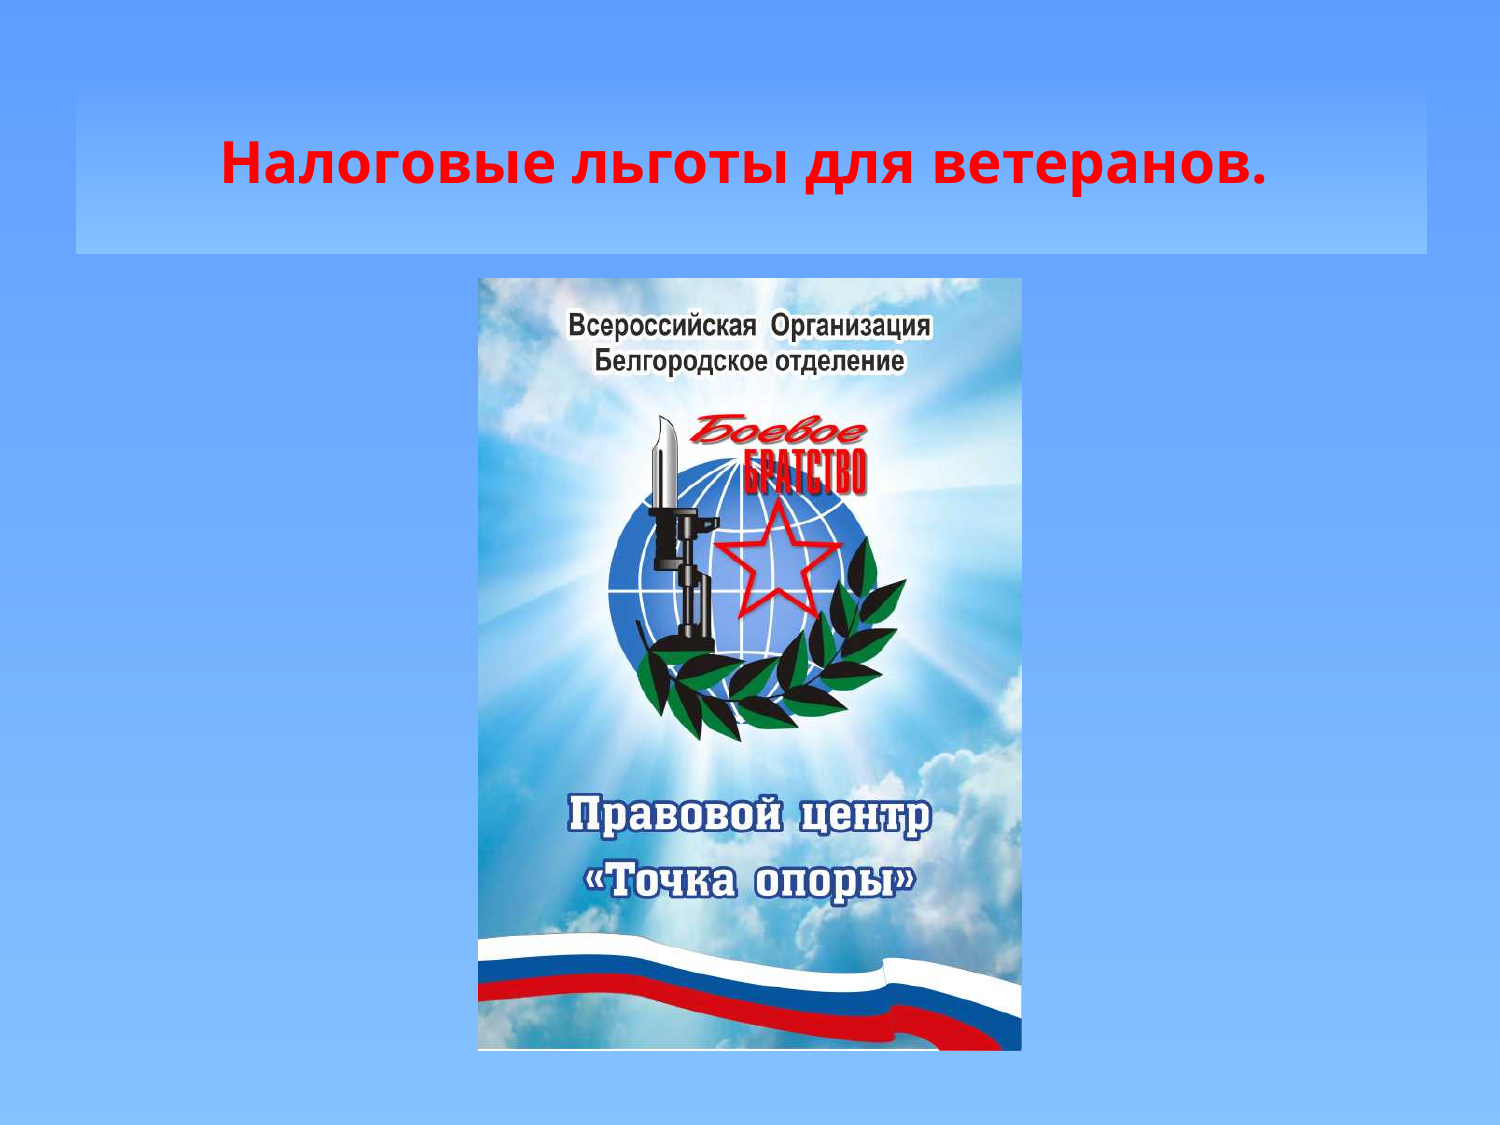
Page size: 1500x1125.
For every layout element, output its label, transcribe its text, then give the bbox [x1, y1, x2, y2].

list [478, 278, 1022, 1051]
title Налоговые льготы для ветеранов. [76, 66, 1427, 254]
